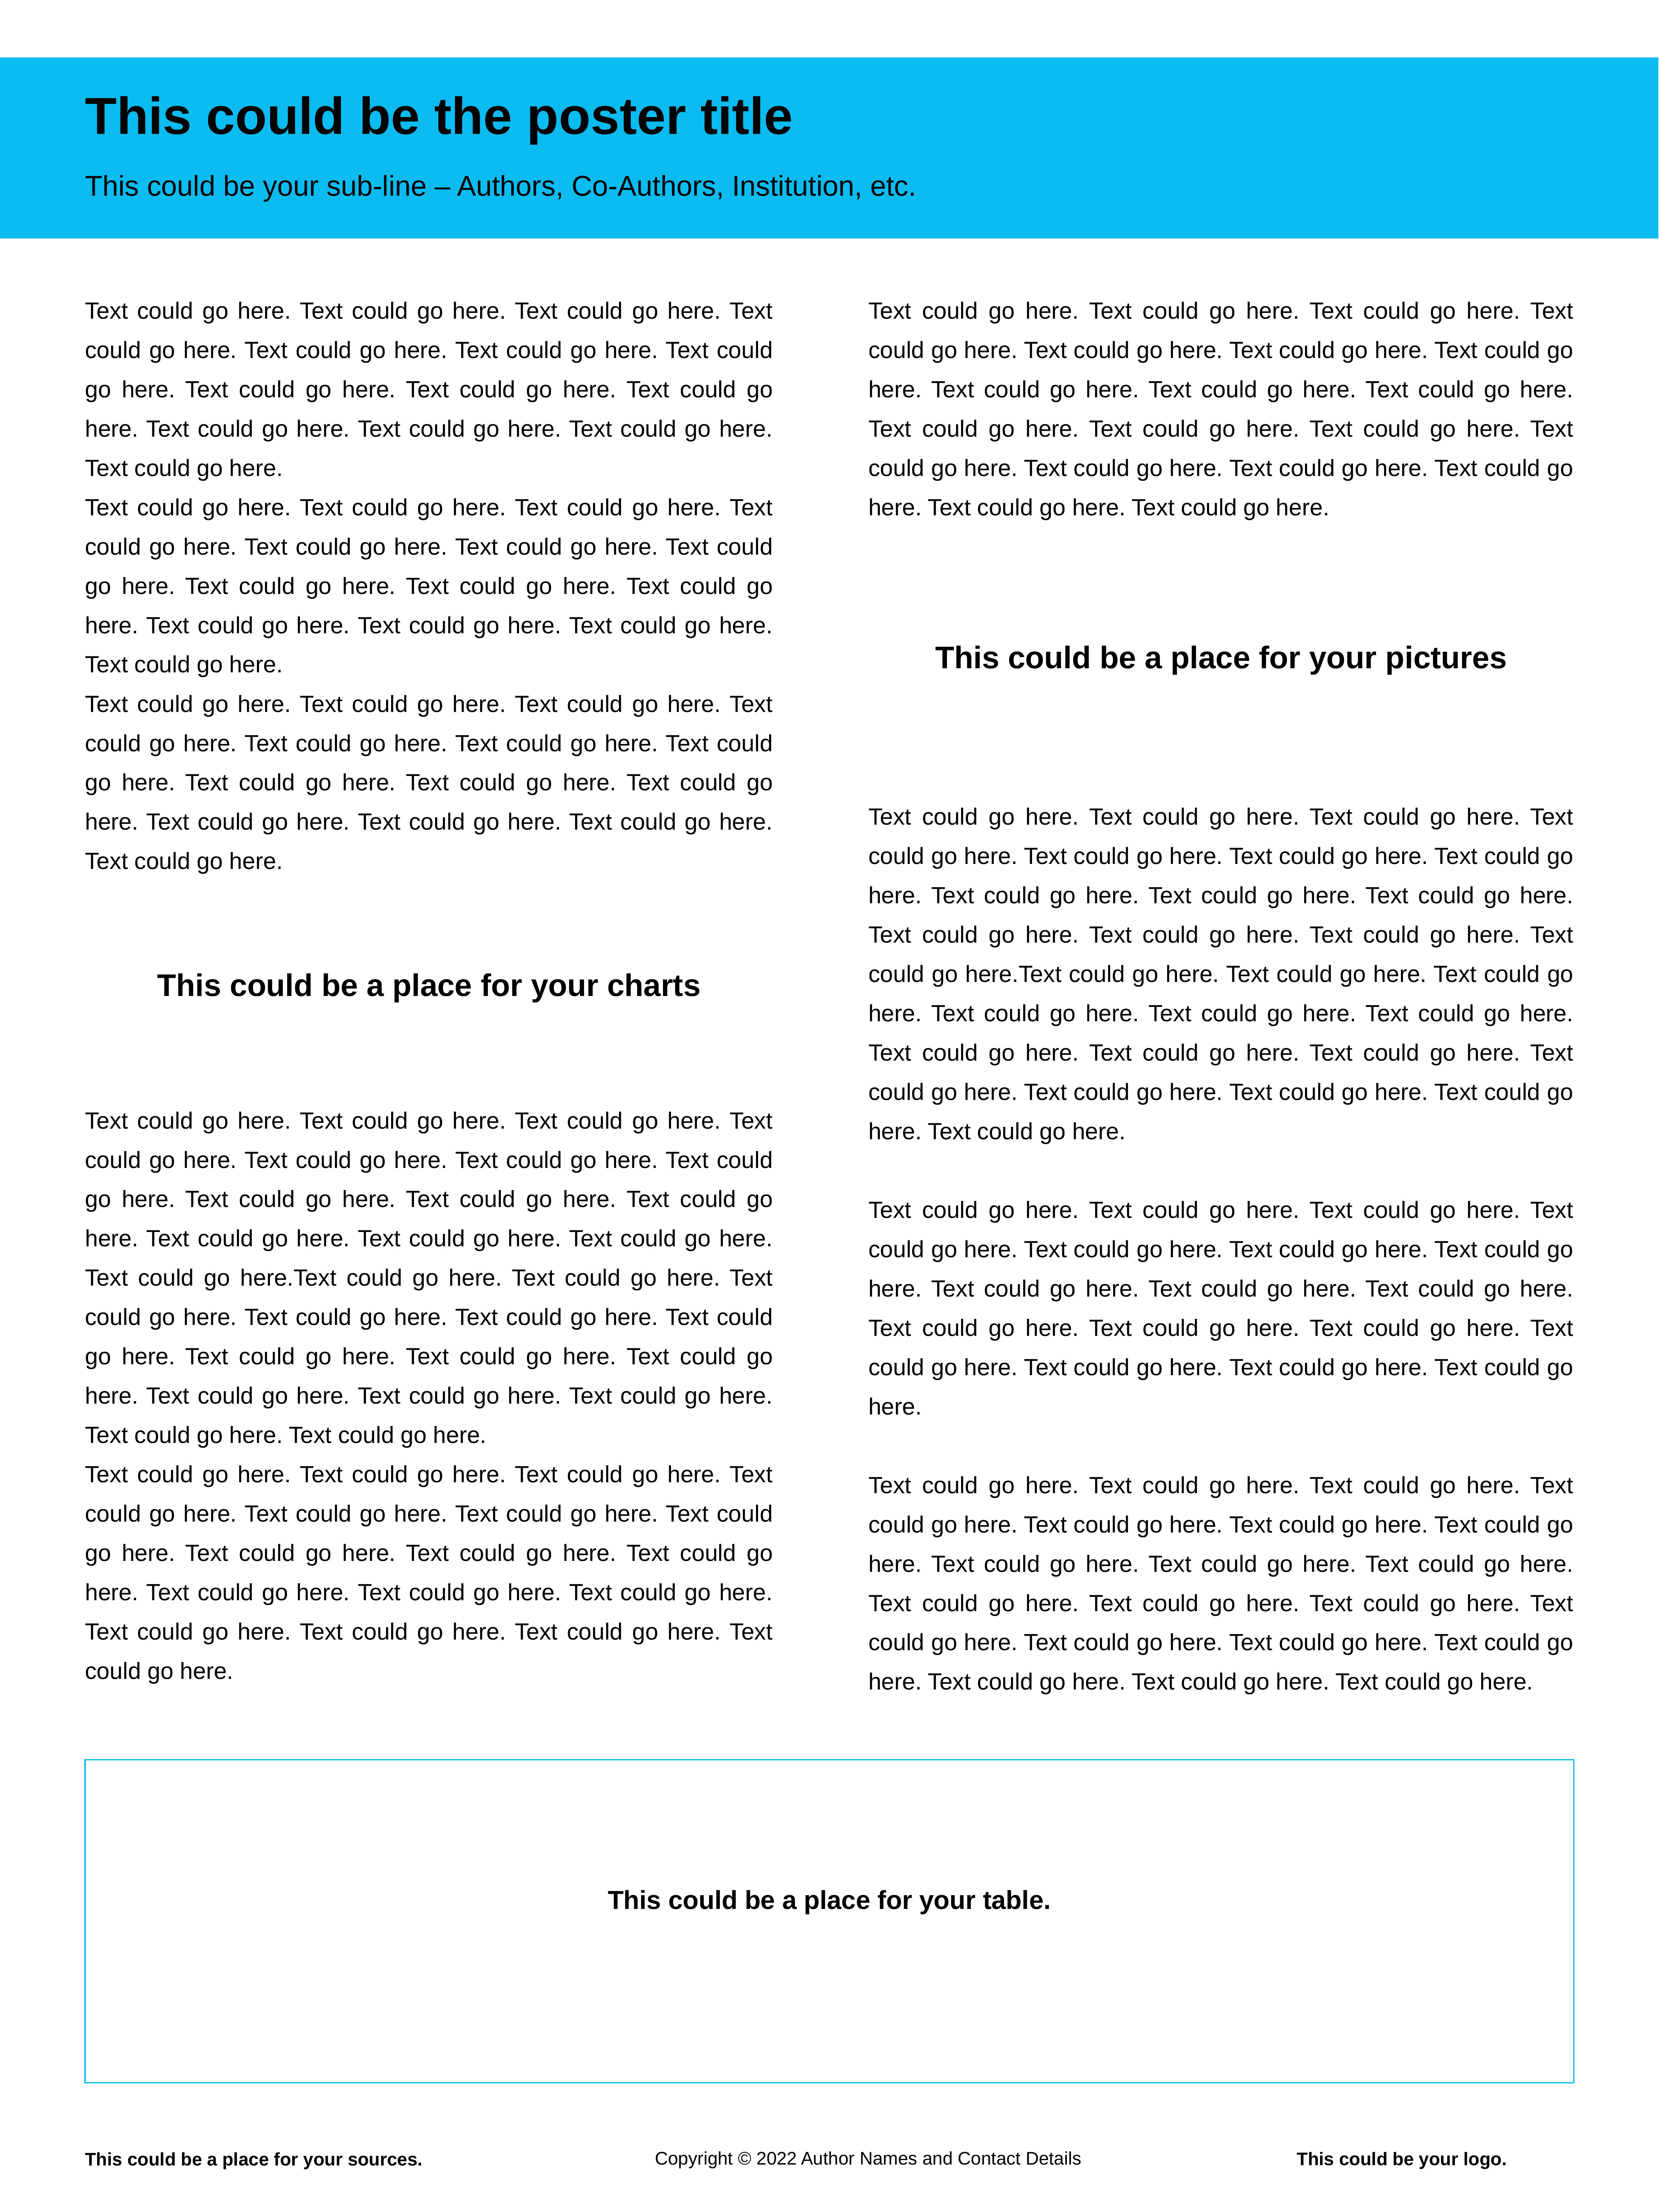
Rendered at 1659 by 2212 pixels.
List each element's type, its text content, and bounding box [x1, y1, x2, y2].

text_box [85, 1760, 1574, 2083]
text_box This could be a place for your sources. [85, 2145, 440, 2169]
text_box [0, 57, 1658, 238]
text_box This could be a place for your pictures [868, 633, 1574, 675]
text_box Text could go here. Text could go here. Text could go here. Text could go here. Text could go here. Text could go here. Text could go here. Text could go here. Text could go here. Text could go here. Text could go here. Text could go here. Text could go here. Text could go here. Text could go here. Text could go here. Text could go here. Text could go here. Text could go here. Text could go here. Text could go here. Text could go here. Text could go here. Text could go here. Text could go here. Text could go here. Text could go here. Text could go here. Text could go here. Text could go here. Text could go here. Text could go here. Text could go here. Text could go here. Text could go here. Text could go here. Text could go here. Text could go here. Text could go here. Text could go here. Text could go here. Text could go here. [85, 284, 773, 913]
text_box This could be your logo. [1297, 2145, 1574, 2169]
text_box This could be your sub-line – Authors, Co-Authors, Institution, etc. [85, 167, 992, 202]
text_box Text could go here. Text could go here. Text could go here. Text could go here. Text could go here. Text could go here. Text could go here. Text could go here. Text could go here. Text could go here. Text could go here. Text could go here. Text could go here. Text could go here.Text could go here. Text could go here. Text could go here. Text could go here. Text could go here. Text could go here. Text could go here. Text could go here. Text could go here. Text could go here. Text could go here. Text could go here. Text could go here. Text could go here. Text could go here. Text could go here. Text could go here. Text could go here. Text could go here. Text could go here. Text could go here. Text could go here. Text could go here. Text could go here. Text could go here. Text could go here. Text could go here. Text could go here. Text could go here. Text could go here. Text could go here. [85, 1094, 773, 1684]
text_box This could be a place for your charts [85, 961, 773, 1003]
text_box Text could go here. Text could go here. Text could go here. Text could go here. Text could go here. Text could go here. Text could go here. Text could go here. Text could go here. Text could go here. Text could go here. Text could go here. Text could go here. Text could go here.Text could go here. Text could go here. Text could go here. Text could go here. Text could go here. Text could go here. Text could go here. Text could go here. Text could go here. Text could go here. Text could go here. Text could go here. Text could go here. Text could go here. Text could go here. Text could go here. Text could go here. Text could go here. Text could go here. Text could go here. Text could go here. Text could go here. Text could go here. Text could go here. Text could go here. Text could go here. Text could go here. Text could go here. Text could go here. Text could go here. Text could go here. Text could go here. Text could go here. Text could go here. Text could go here. Text could go here. Text could go here. Text could go here. Text could go here. Text could go here. Text could go here. Text could go here. Text could go here. Text could go here. Text could go here. Text could go here. Text could go here. Text could go here. Text could go here. Text could go here. Text could go here. [868, 790, 1574, 1695]
text_box Text could go here. Text could go here. Text could go here. Text could go here. Text could go here. Text could go here. Text could go here. Text could go here. Text could go here. Text could go here. Text could go here. Text could go here. Text could go here. Text could go here. Text could go here. Text could go here. Text could go here. Text could go here. Text could go here. [868, 284, 1574, 520]
text_box This could be the poster title [85, 82, 876, 145]
text_box Copyright © 2022 Author Names and Contact Details [577, 2146, 1159, 2169]
text_box This could be a place for your table. [469, 1880, 1190, 1915]
